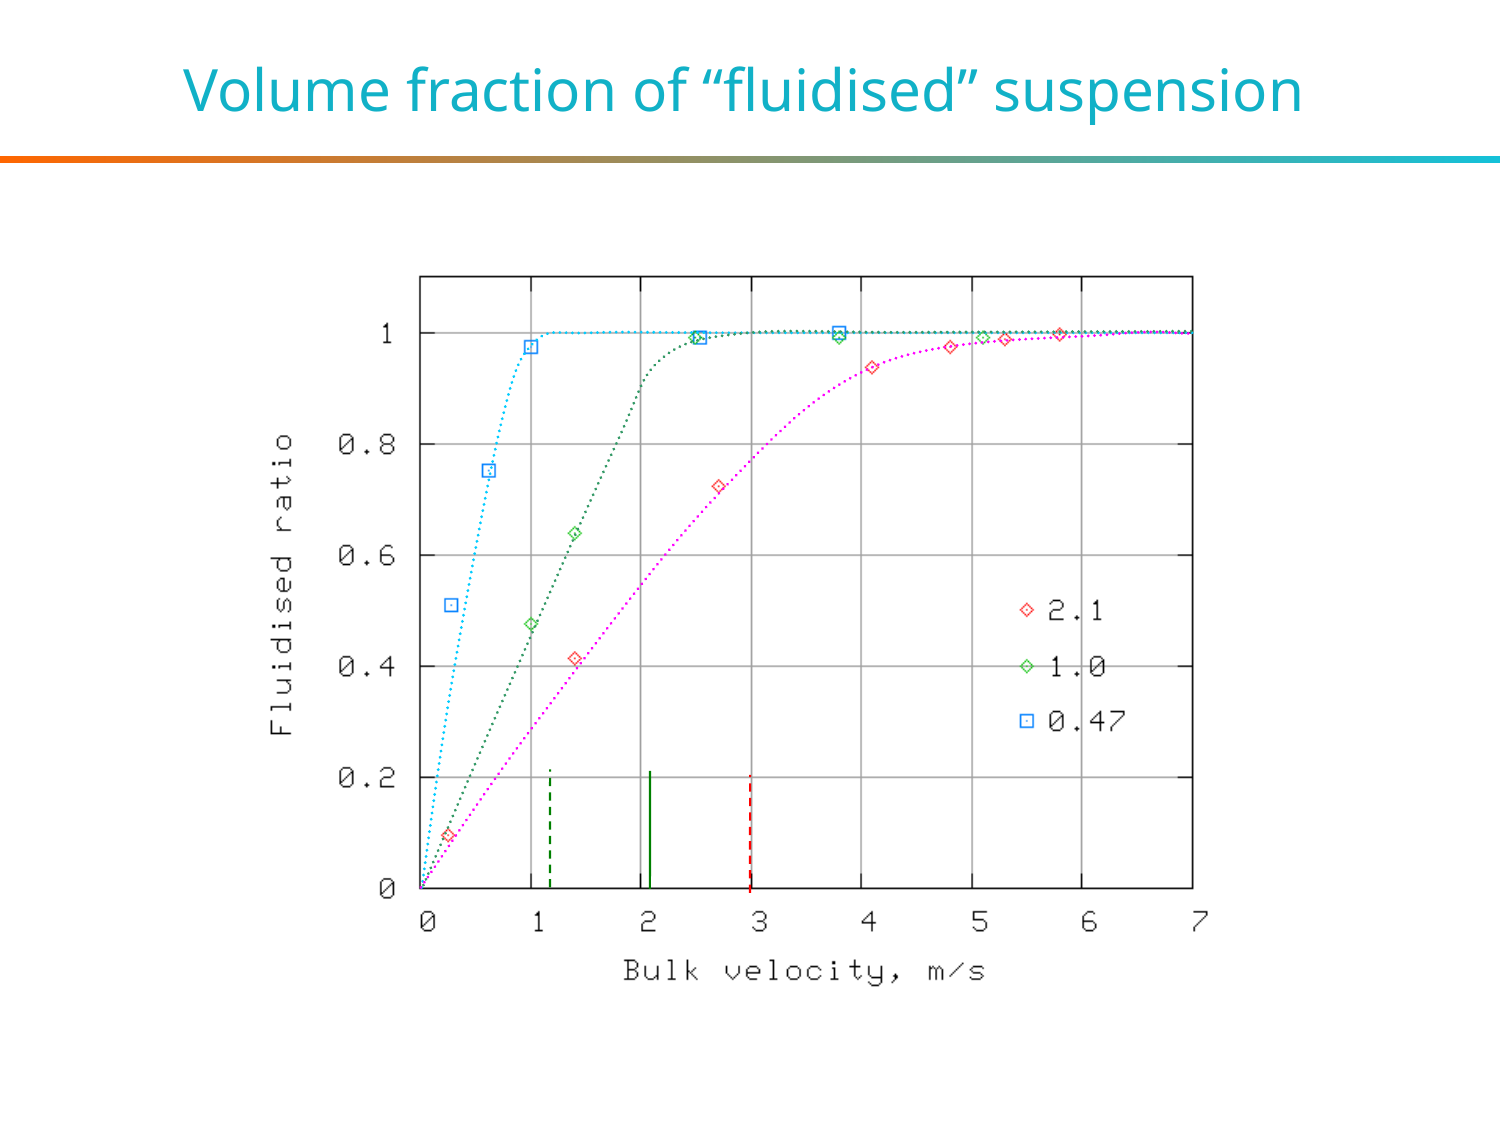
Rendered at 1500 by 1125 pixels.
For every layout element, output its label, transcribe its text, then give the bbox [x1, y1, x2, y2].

picture [249, 237, 1251, 988]
text_box [0, 156, 1500, 163]
title Volume fraction of “fluidised” suspension [37, 29, 1450, 148]
